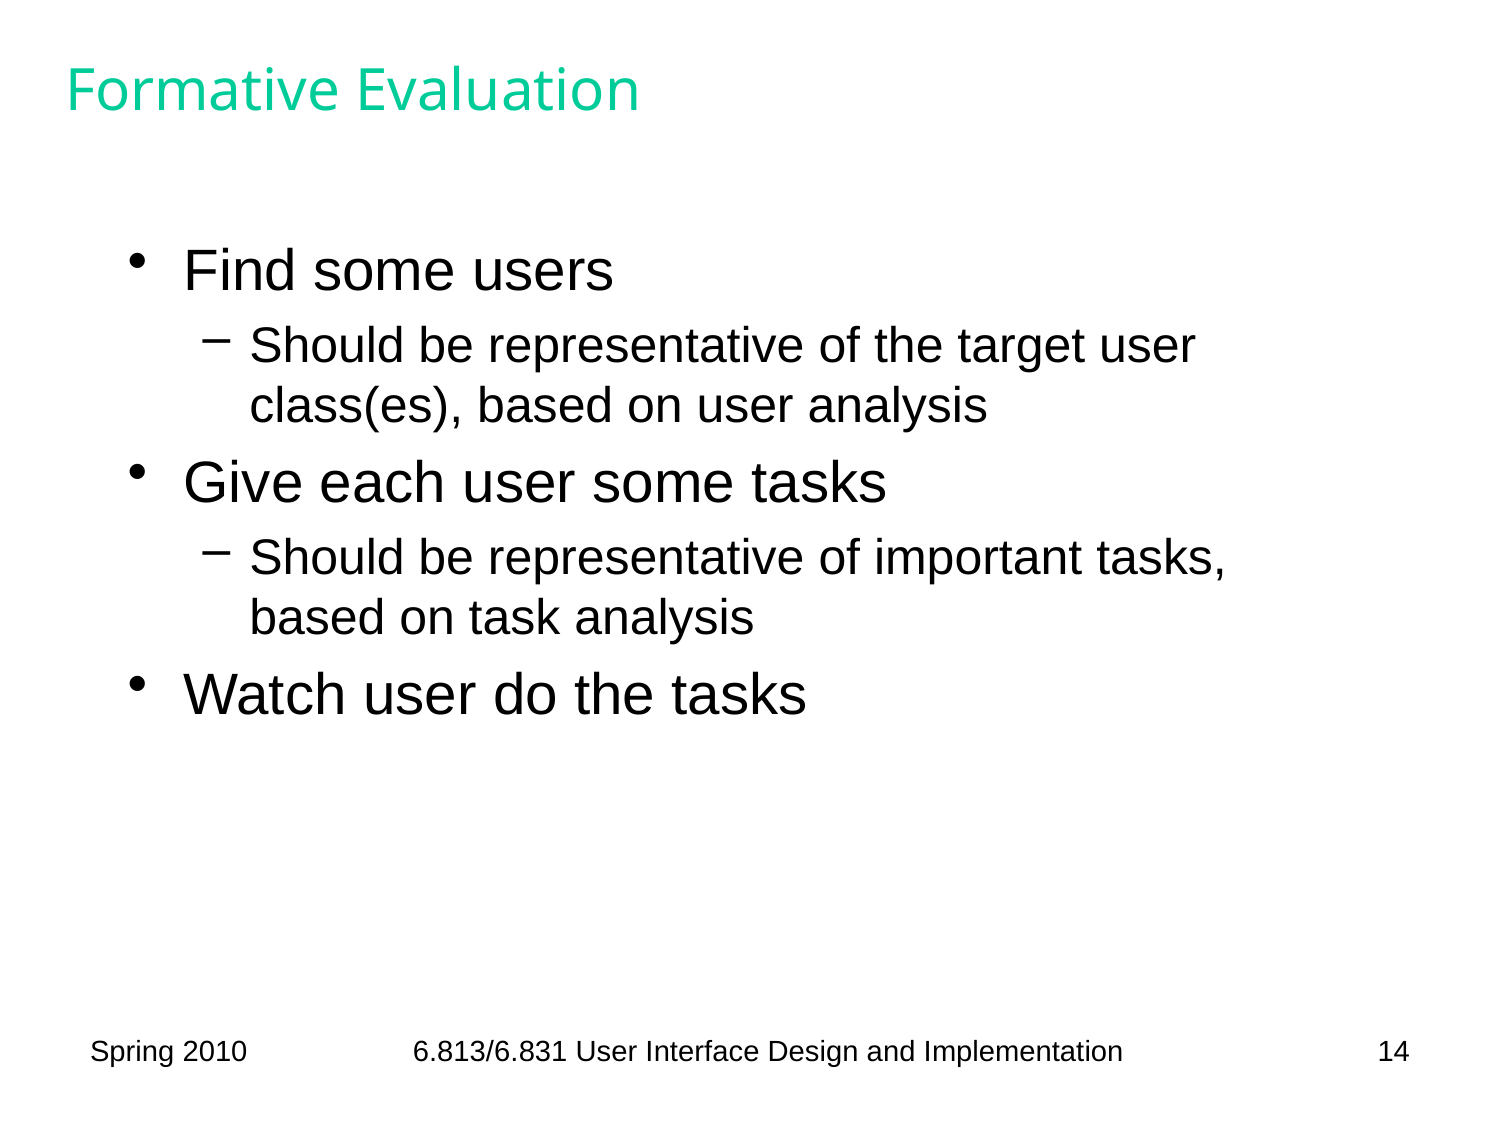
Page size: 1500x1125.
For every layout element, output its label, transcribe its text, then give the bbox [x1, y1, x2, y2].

list Find some users Should be representative of the target user class(es), based on user analysis Give each user some tasks Should be representative of important tasks, based on task analysis Watch user do the tasks [112, 224, 1388, 1001]
slide_number Spring 2010 [74, 1024, 301, 1103]
title Formative Evaluation [49, 24, 1438, 151]
footer 6.813/6.831 User Interface Design and Implementation [312, 1024, 1226, 1103]
slide_number 14 [1237, 1024, 1426, 1103]
